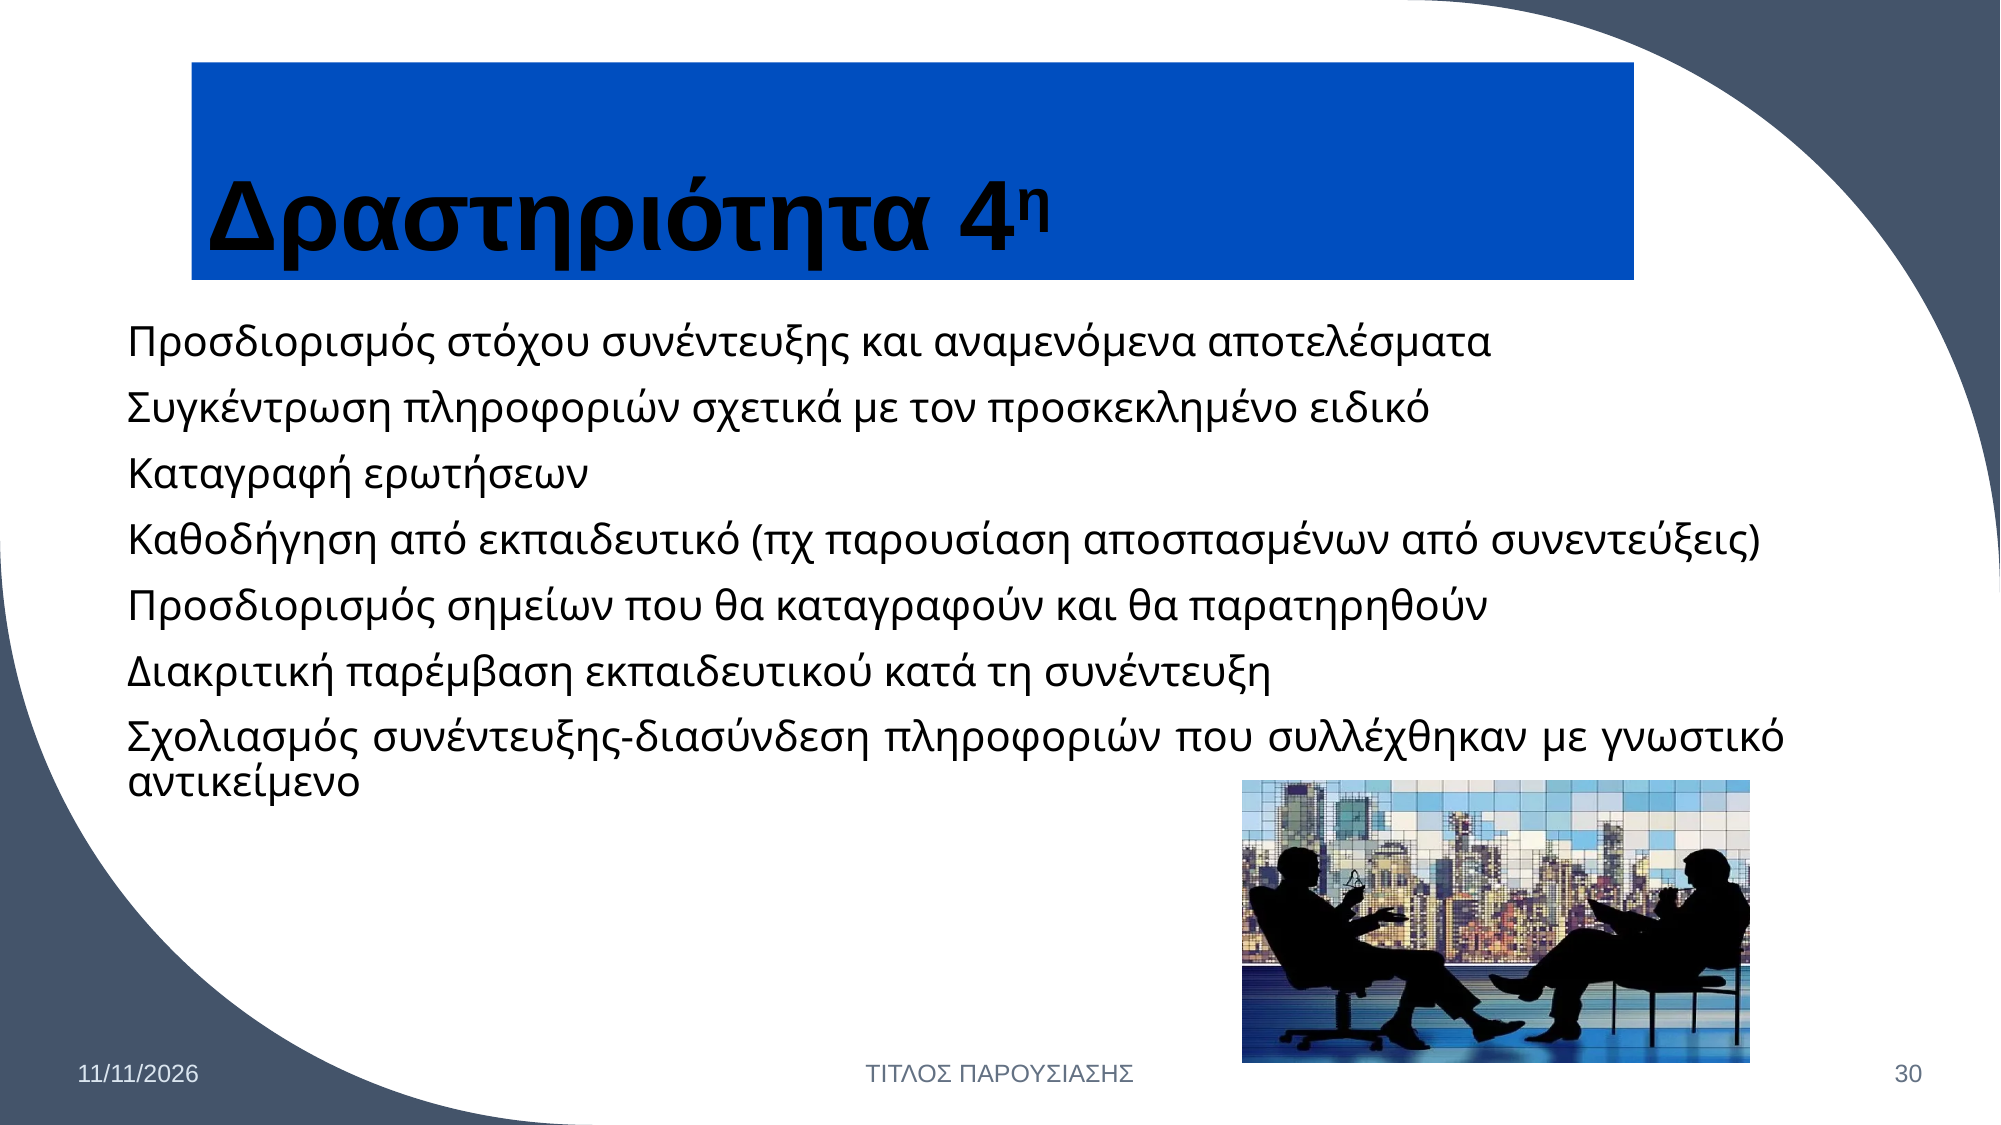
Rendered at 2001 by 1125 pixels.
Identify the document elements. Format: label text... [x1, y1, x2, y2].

title Δραστηριότητα 4η [191, 62, 1634, 280]
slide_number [62, 1042, 342, 1103]
list Προσδιορισμός στόχου συνέντευξης και αναμενόμενα αποτελέσματα Συγκέντρωση πληροφοριών σχετικά με τον προσκεκλημένο ειδικό Καταγραφή ερωτήσεων Καθοδήγηση από εκπαιδευτικό (πχ παρουσίαση αποσπασμένων από συνεντεύξεις) Προσδιορισμός σημείων που θα καταγραφούν και θα παρατηρηθούν Διακριτική παρέμβαση εκπαιδευτικού κατά τη συνέντευξη Σχολιασμός συνέντευξης-διασύνδεση πληροφοριών που συλλέχθηκαν με γνωστικό αντικείμενο [112, 313, 1802, 866]
picture [1242, 780, 1750, 1063]
slide_number 30 [1665, 1042, 1938, 1103]
footer ΤΙΤΛΟΣ ΠΑΡΟΥΣΙΑΣΗΣ [662, 1042, 1338, 1103]
